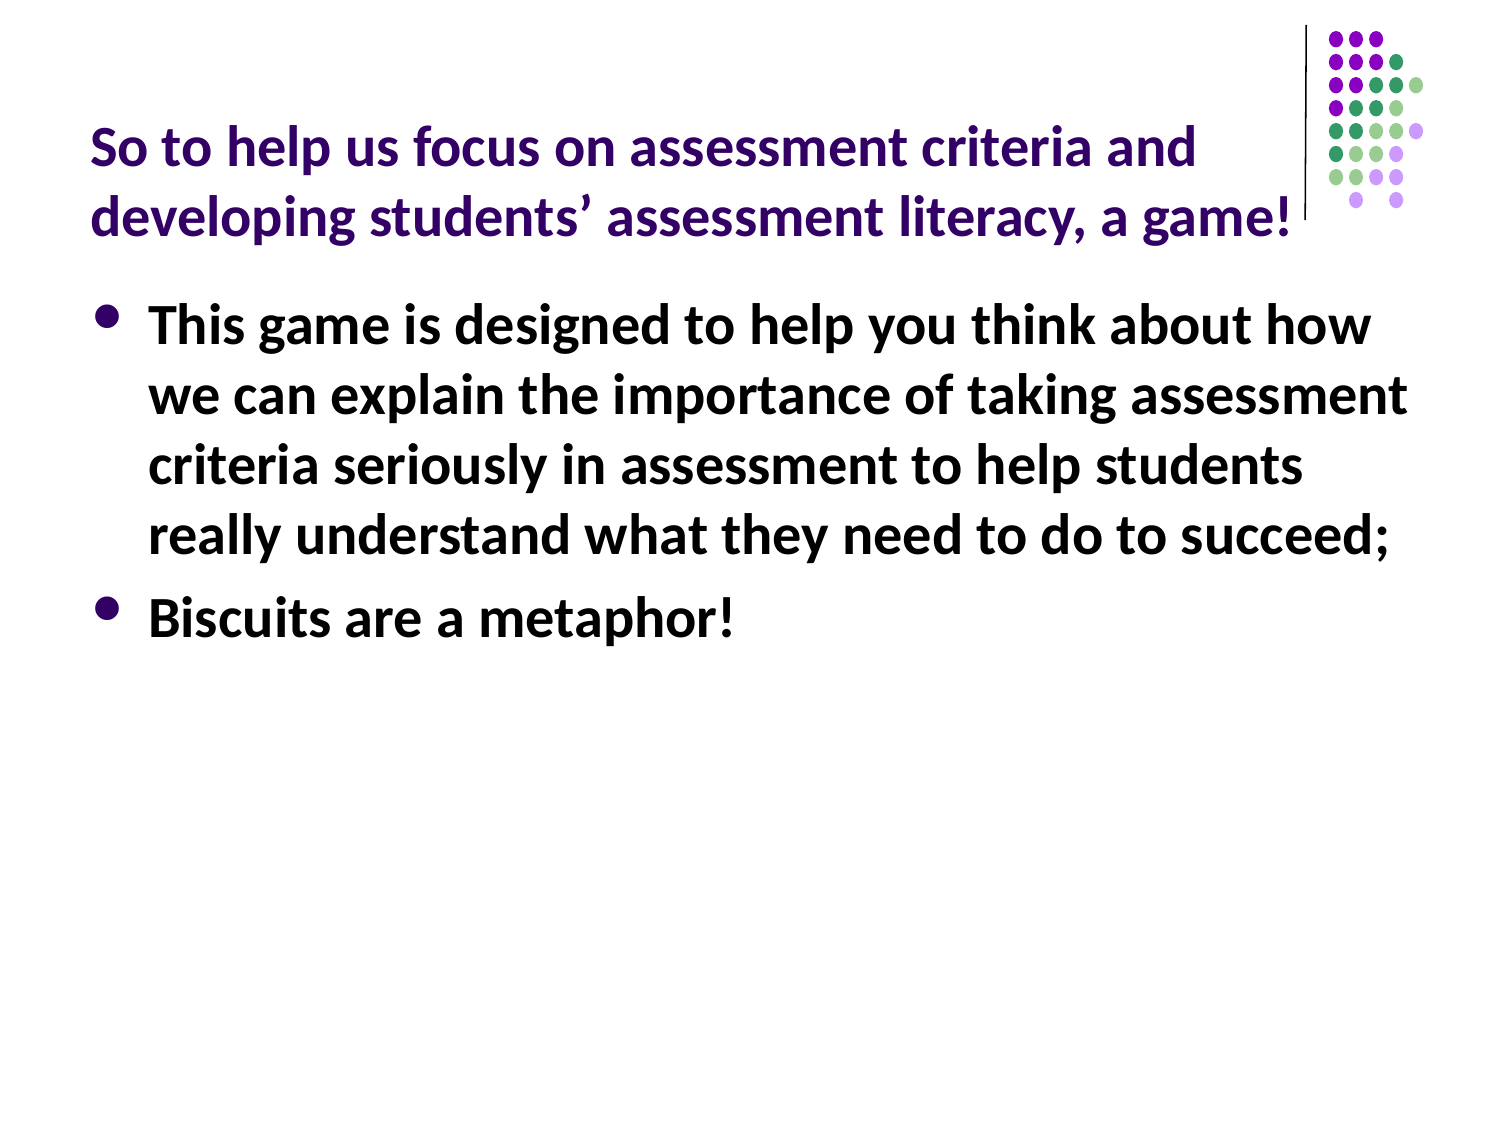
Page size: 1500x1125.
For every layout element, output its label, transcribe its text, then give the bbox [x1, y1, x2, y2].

text_box [725, 537, 775, 588]
list This game is designed to help you think about how we can explain the importance of taking assessment criteria seriously in assessment to help students really understand what they need to do to succeed; Biscuits are a metaphor! [76, 278, 1428, 1018]
title So to help us focus on assessment criteria and developing students’ assessment literacy, a game! [74, 19, 1313, 256]
